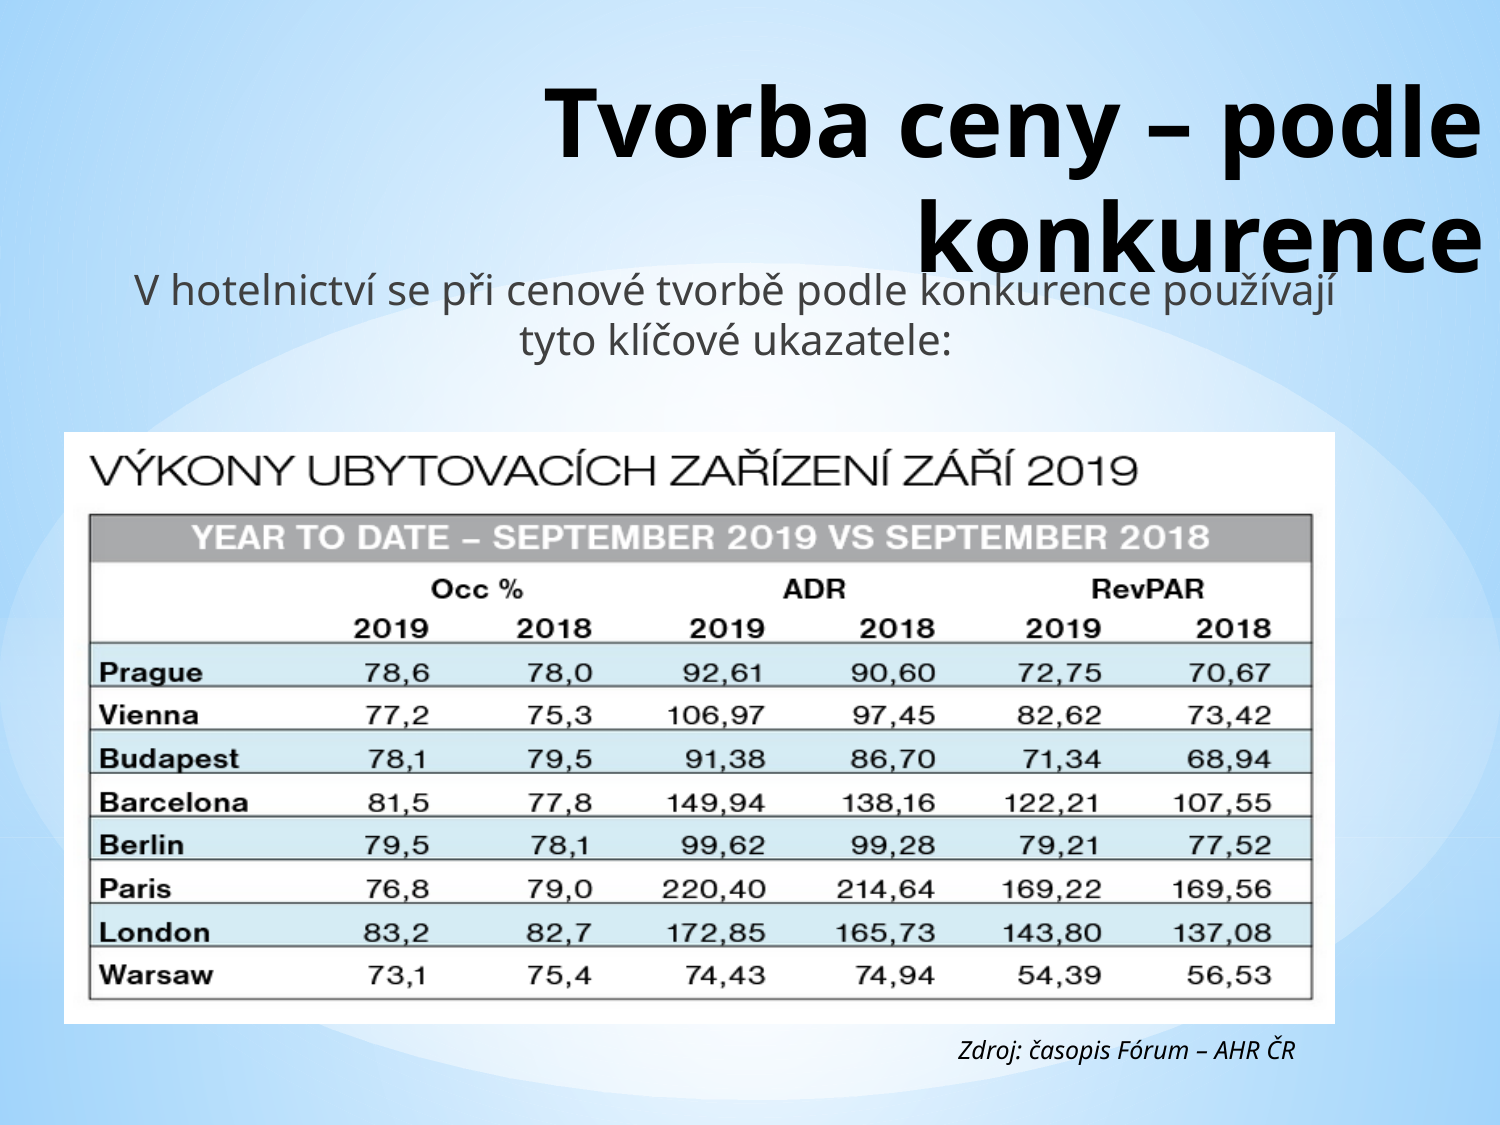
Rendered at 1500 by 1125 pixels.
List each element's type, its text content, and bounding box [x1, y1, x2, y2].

list V hotelnictví se při cenové tvorbě podle konkurence používají tyto klíčové ukazatele: Zdroj [100, 255, 1365, 1024]
text_box Zdroj: časopis Fórum – AHR ČR [943, 1033, 1311, 1072]
picture [64, 432, 1335, 1024]
title Tvorba ceny – podle konkurence [0, 54, 1500, 243]
